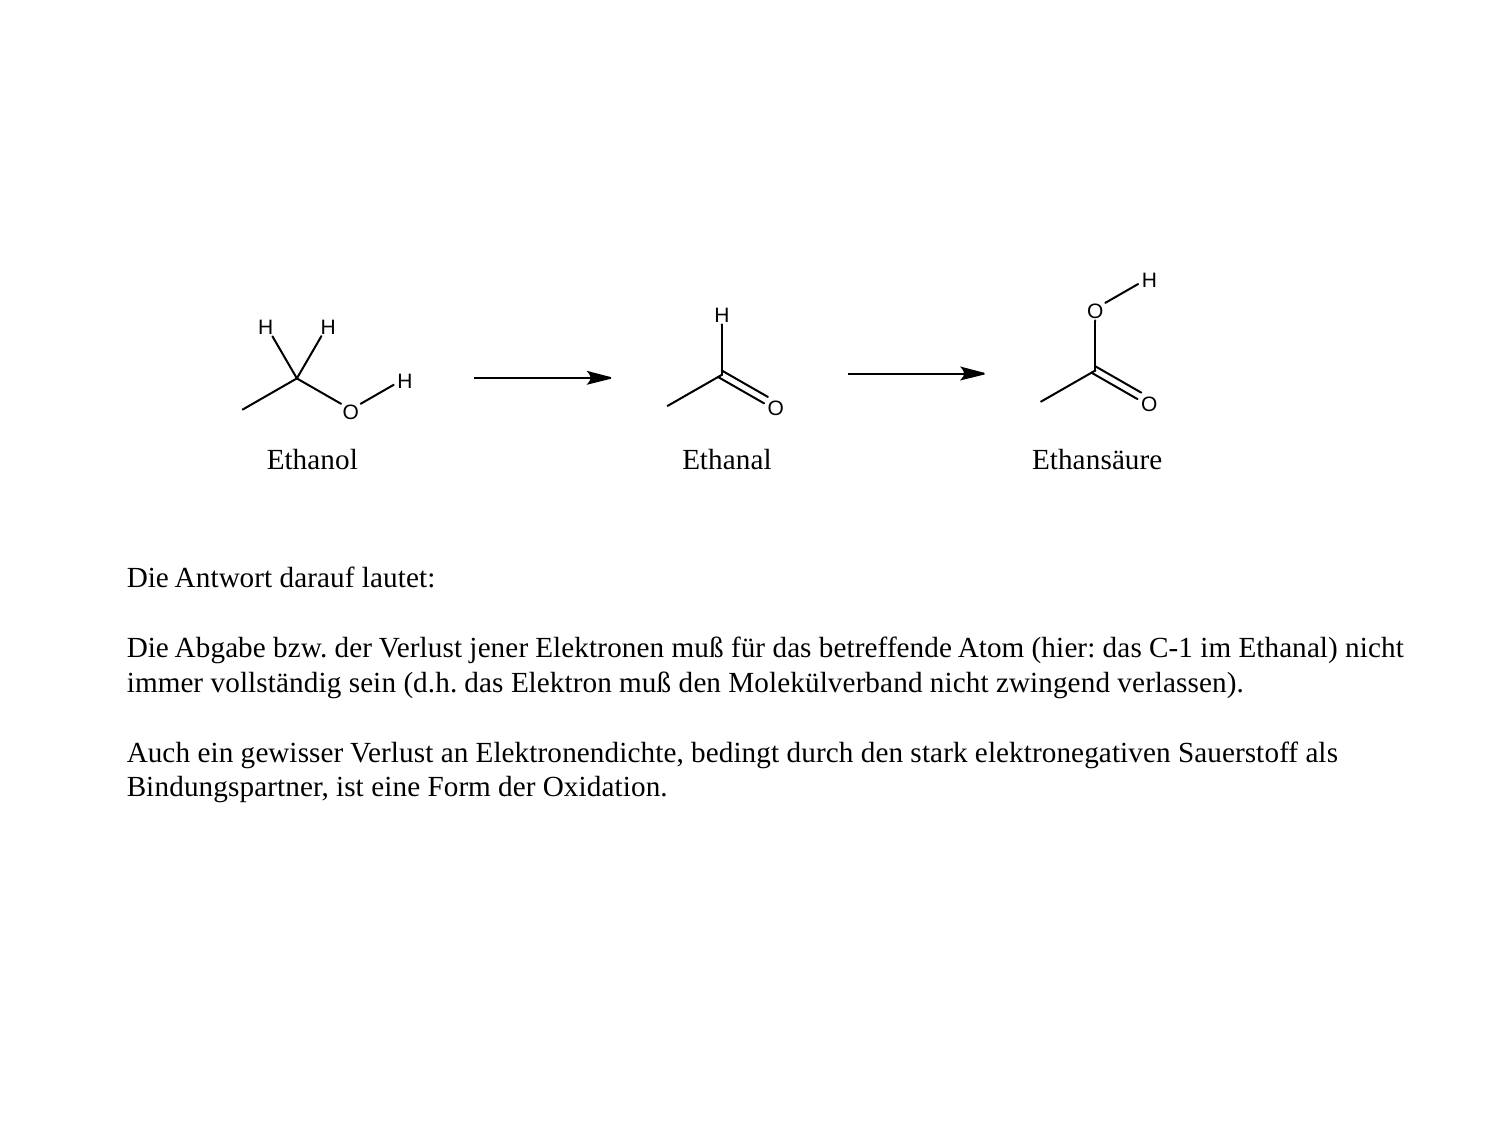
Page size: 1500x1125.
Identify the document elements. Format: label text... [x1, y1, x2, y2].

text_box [470, 302, 788, 419]
text_box Die Antwort darauf lautet: Die Abgabe bzw. der Verlust jener Elektronen muß für das betreffende Atom (hier: das C-1 im Ethanal) nicht immer vollständig sein (d.h. das Elektron muß den Molekülverband nicht zwingend verlassen). Auch ein gewisser Verlust an Elektronendichte, bedingt durch den stark elektronegativen Sauerstoff als Bindungspartner, ist eine Form der Oxidation. [112, 550, 1459, 846]
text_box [844, 266, 1162, 415]
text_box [237, 314, 416, 423]
text_box Ethanol [252, 432, 374, 483]
text_box Ethansäure [1017, 432, 1178, 483]
text_box Ethanal [667, 432, 788, 483]
